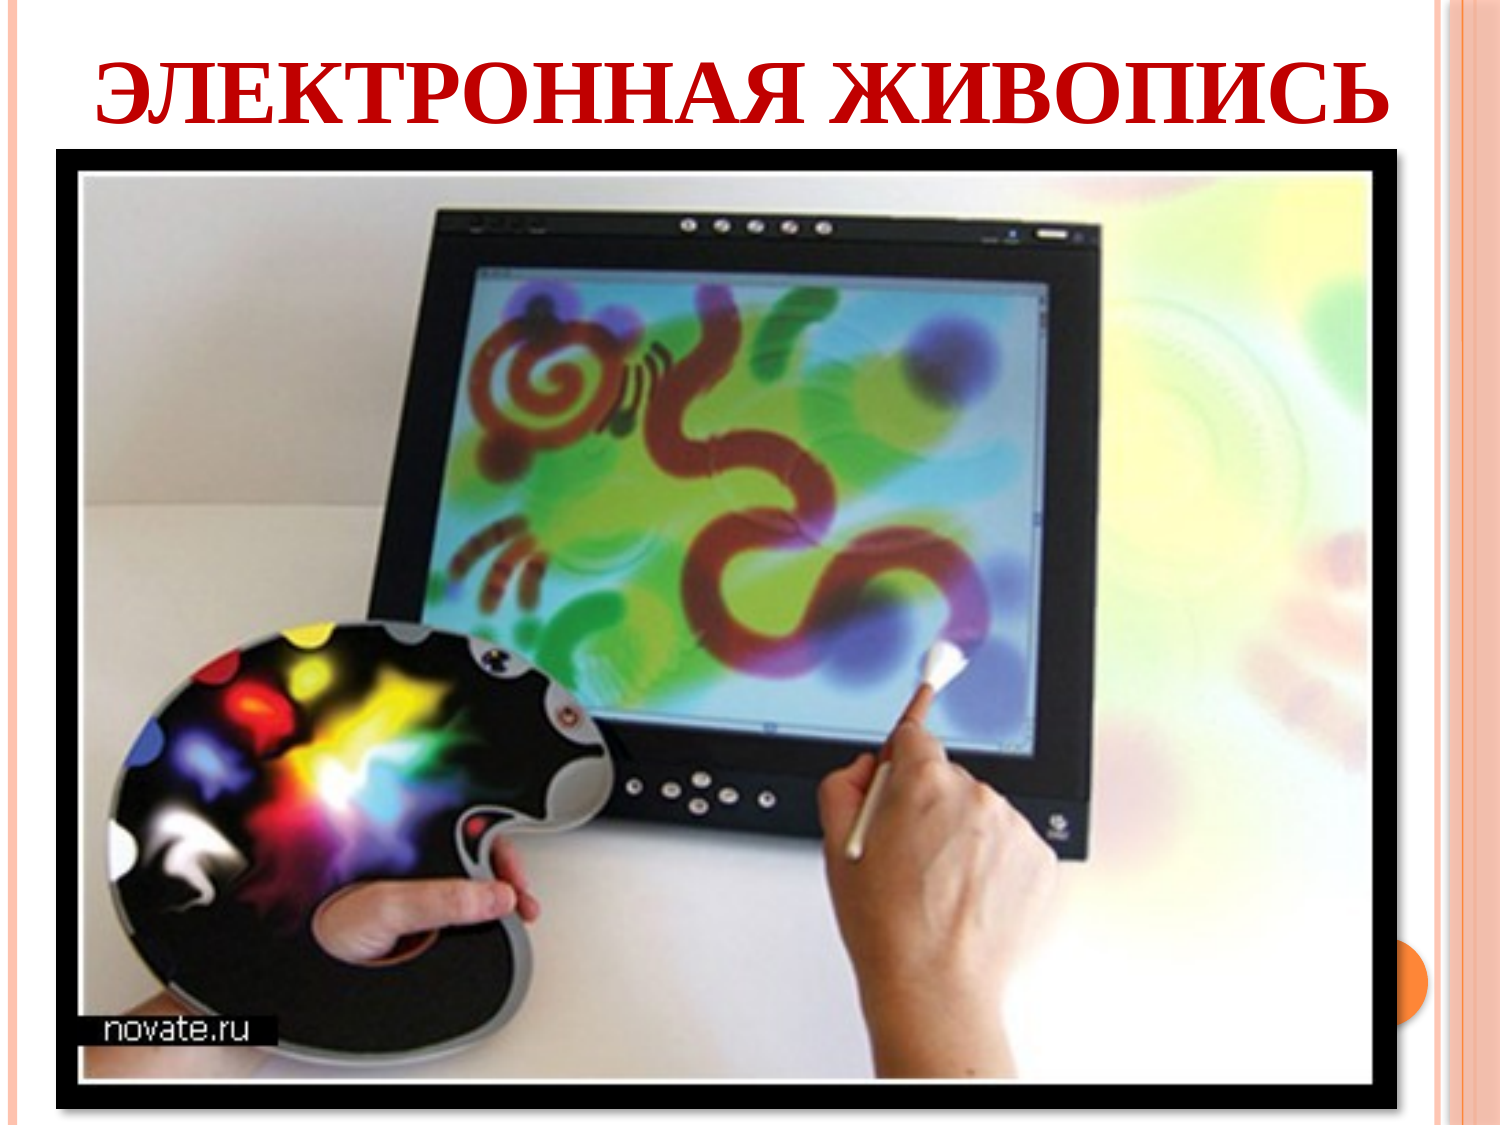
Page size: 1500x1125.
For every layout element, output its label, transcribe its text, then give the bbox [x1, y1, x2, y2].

picture [76, 169, 1377, 1089]
title Электронная живопись [75, 45, 1412, 149]
